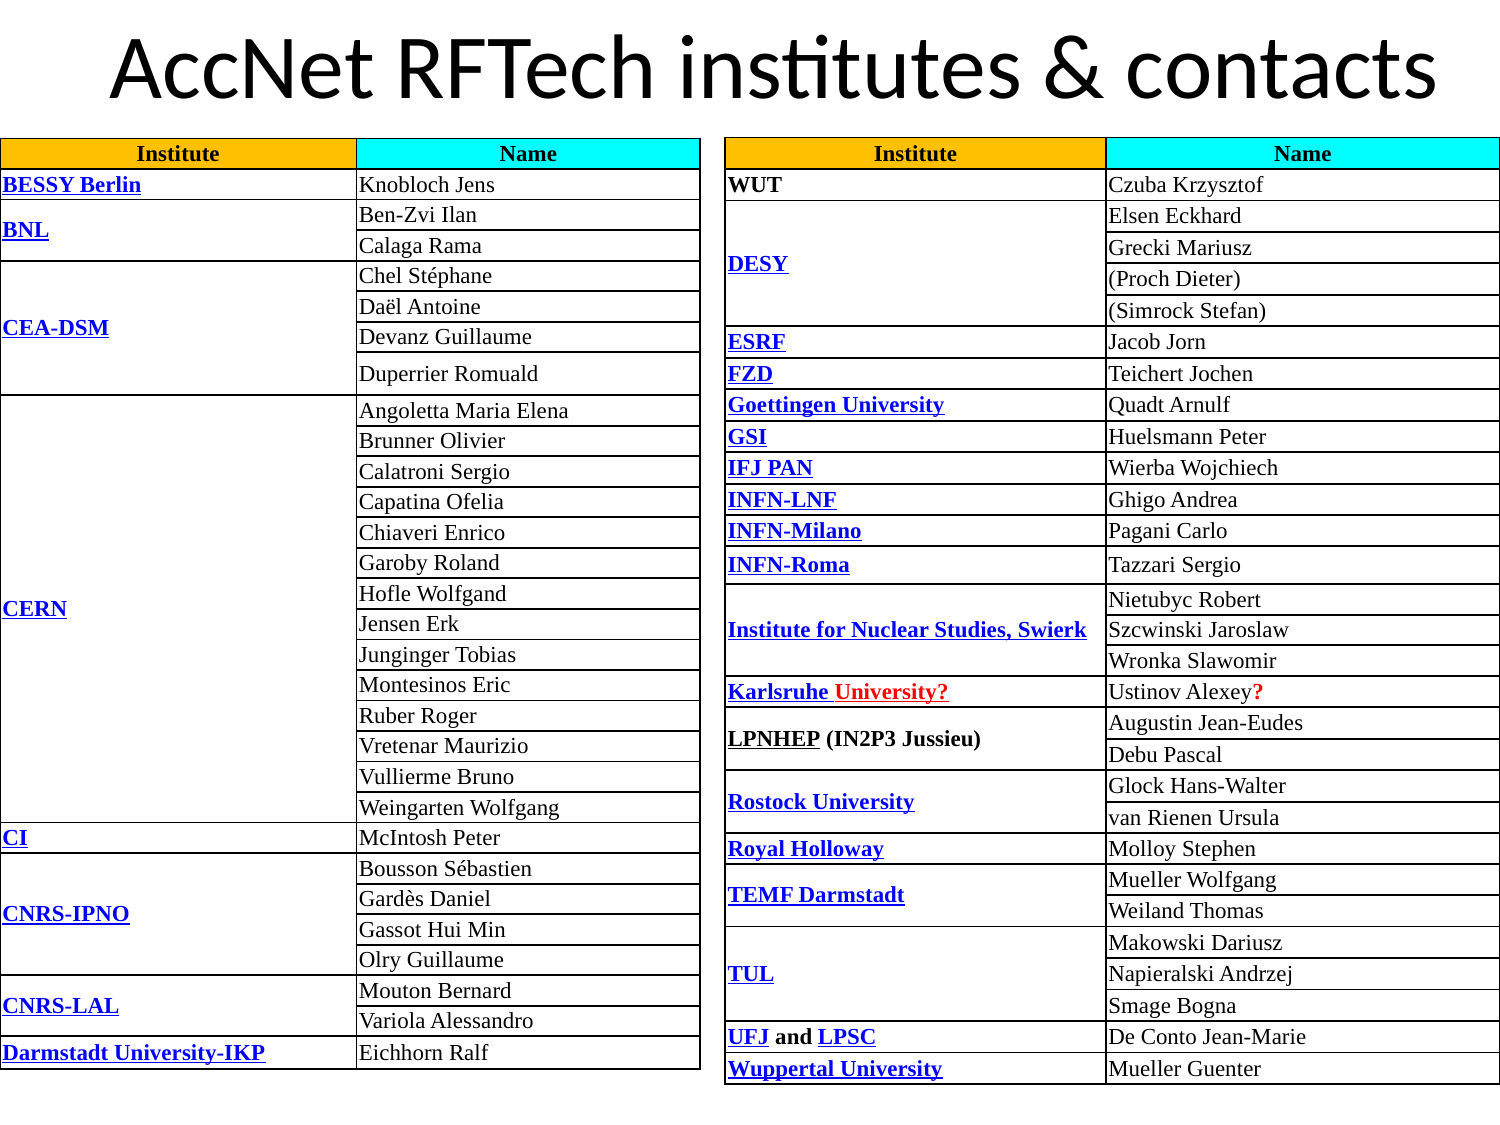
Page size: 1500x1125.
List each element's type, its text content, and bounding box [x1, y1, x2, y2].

table_cell Vullierme Bruno [357, 762, 699, 791]
table_cell ESRF [726, 327, 1105, 357]
table_cell Ben-Zvi Ilan [357, 200, 699, 229]
table_cell CNRS-LAL [1, 976, 356, 1035]
table_cell Quadt Arnulf [1107, 390, 1499, 420]
table_cell Debu Pascal [1107, 740, 1499, 769]
table_cell van Rienen Ursula [1107, 803, 1499, 832]
table_cell Wuppertal University [726, 1053, 1105, 1083]
table_cell Capatina Ofelia [357, 488, 699, 516]
table_cell Nietubyc Robert [1107, 585, 1499, 614]
table_cell Calatroni Sergio [357, 457, 699, 486]
table_cell Ruber Roger [357, 701, 699, 730]
table_cell Hofle Wolfgand [357, 579, 699, 608]
table_cell Napieralski Andrzej [1107, 959, 1499, 989]
table_cell Montesinos Eric [357, 671, 699, 700]
table_cell Elsen Eckhard [1107, 201, 1499, 231]
table_cell Pagani Carlo [1107, 516, 1499, 545]
table_cell Makowski Dariusz [1107, 927, 1499, 957]
table_cell WUT [726, 188, 1105, 200]
table_cell TUL [726, 927, 1105, 1020]
table_cell Garoby Roland [357, 549, 699, 577]
table_cell Daël Antoine [357, 292, 699, 321]
table_cell DESY [726, 201, 1105, 325]
table_cell Knobloch Jens [357, 188, 699, 199]
table_cell Darmstadt University-IKP [1, 1037, 356, 1068]
table_cell Teichert Jochen [1107, 359, 1499, 388]
table_cell Mueller Guenter [1107, 1053, 1499, 1083]
table_cell Jacob Jorn [1107, 327, 1499, 357]
table_cell Junginger Tobias [357, 640, 699, 669]
table_cell Weingarten Wolfgang [357, 793, 699, 822]
table_cell Augustin Jean-Eudes [1107, 708, 1499, 738]
table_cell UFJ and LPSC [726, 1022, 1105, 1052]
table_cell Mouton Bernard [357, 976, 699, 1005]
table_cell Variola Alessandro [357, 1007, 699, 1035]
table_cell INFN-Roma [726, 547, 1105, 583]
table_cell Goettingen University [726, 390, 1105, 420]
table_cell Olry Guillaume [357, 946, 699, 974]
table_cell Szcwinski Jaroslaw [1107, 616, 1499, 644]
table_cell FZD [726, 359, 1105, 388]
table_cell Jensen Erk [357, 610, 699, 639]
table_cell Smage Bogna [1107, 990, 1499, 1020]
table_cell Vretenar Maurizio [357, 732, 699, 761]
table_cell Ustinov Alexey? [1107, 677, 1499, 706]
table_cell (Simrock Stefan) [1107, 296, 1499, 325]
table_cell Tazzari Sergio [1107, 547, 1499, 583]
table_cell De Conto Jean-Marie [1107, 1022, 1499, 1052]
table_cell Angoletta Maria Elena [357, 396, 699, 425]
table_cell Czuba Krzysztof [1107, 188, 1499, 200]
table_cell Grecki Mariusz [1107, 233, 1499, 262]
table_header Institute [1, 139, 50, 168]
table_cell Gardès Daniel [357, 885, 699, 913]
table_cell INFN-LNF [726, 485, 1105, 514]
table_cell Duperrier Romuald [357, 353, 699, 394]
table_cell BNL [1, 200, 356, 260]
table_cell Wronka Slawomir [1107, 646, 1499, 675]
table_cell CEA-DSM [1, 262, 356, 394]
table_cell CI [1, 823, 356, 852]
table_cell Devanz Guillaume [357, 323, 699, 351]
table_cell BESSY Berlin [1, 170, 356, 199]
table_cell Karlsruhe University? [726, 677, 1105, 706]
text_box AccNet RFTech institutes & contacts [50, 0, 1500, 188]
table_cell Molloy Stephen [1107, 834, 1499, 863]
table_cell Huelsmann Peter [1107, 422, 1499, 451]
table_cell Rostock University [726, 771, 1105, 832]
table_cell Brunner Olivier [357, 427, 699, 455]
table_cell TEMF Darmstadt [726, 865, 1105, 926]
table_cell Mueller Wolfgang [1107, 865, 1499, 894]
table_cell Chiaveri Enrico [357, 518, 699, 547]
table_cell Chel Stéphane [357, 262, 699, 290]
table_cell Wierba Wojchiech [1107, 453, 1499, 483]
table_cell McIntosh Peter [357, 823, 699, 852]
table_cell Royal Holloway [726, 834, 1105, 863]
table_cell Glock Hans-Walter [1107, 771, 1499, 801]
table_cell LPNHEP (IN2P3 Jussieu) [726, 708, 1105, 769]
table_cell GSI [726, 422, 1105, 451]
table_cell INFN-Milano [726, 516, 1105, 545]
table_cell Ghigo Andrea [1107, 485, 1499, 514]
table_cell Gassot Hui Min [357, 915, 699, 944]
table_cell CNRS-IPNO [1, 854, 356, 974]
table_cell CERN [1, 396, 356, 822]
table_cell Institute for Nuclear Studies, Swierk [726, 585, 1105, 675]
table_cell IFJ PAN [726, 453, 1105, 483]
table_cell Eichhorn Ralf [357, 1037, 699, 1068]
table_cell (Proch Dieter) [1107, 264, 1499, 294]
table_cell Calaga Rama [357, 231, 699, 260]
table_cell Weiland Thomas [1107, 896, 1499, 926]
table_cell Bousson Sébastien [357, 854, 699, 883]
